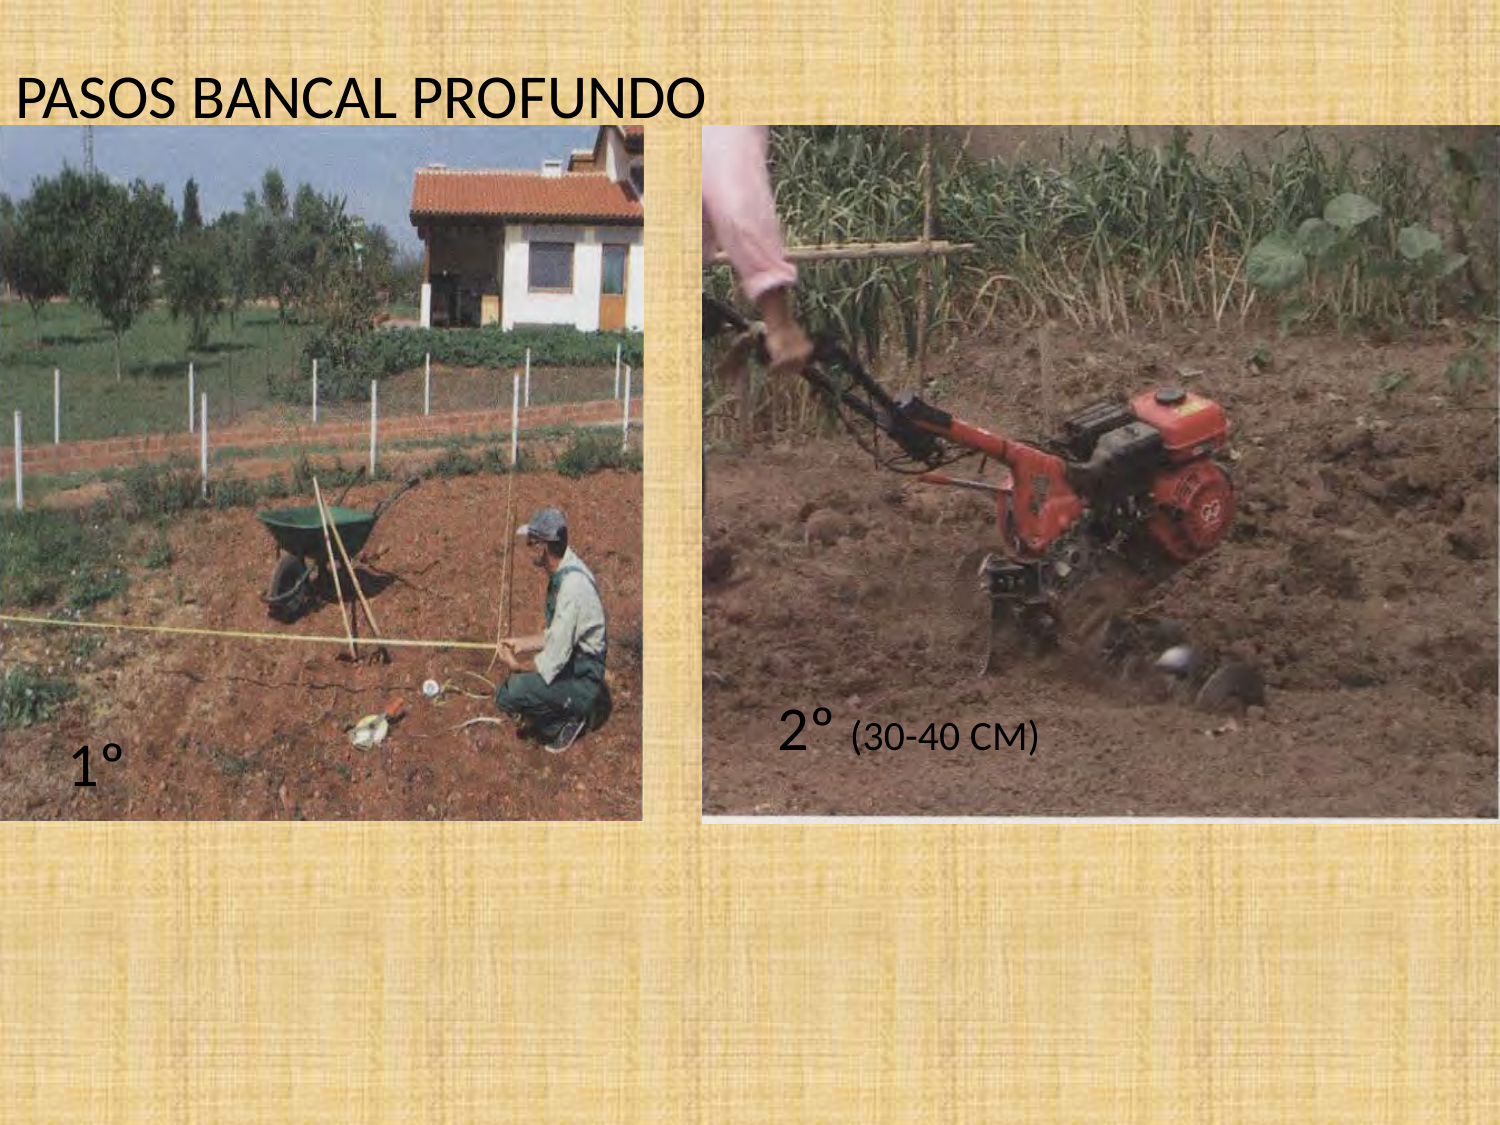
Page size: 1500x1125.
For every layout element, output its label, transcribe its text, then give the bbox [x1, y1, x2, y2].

picture [0, 0, 1500, 1125]
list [0, 125, 644, 821]
title PASOS BANCAL PROFUNDO [0, 0, 1350, 188]
